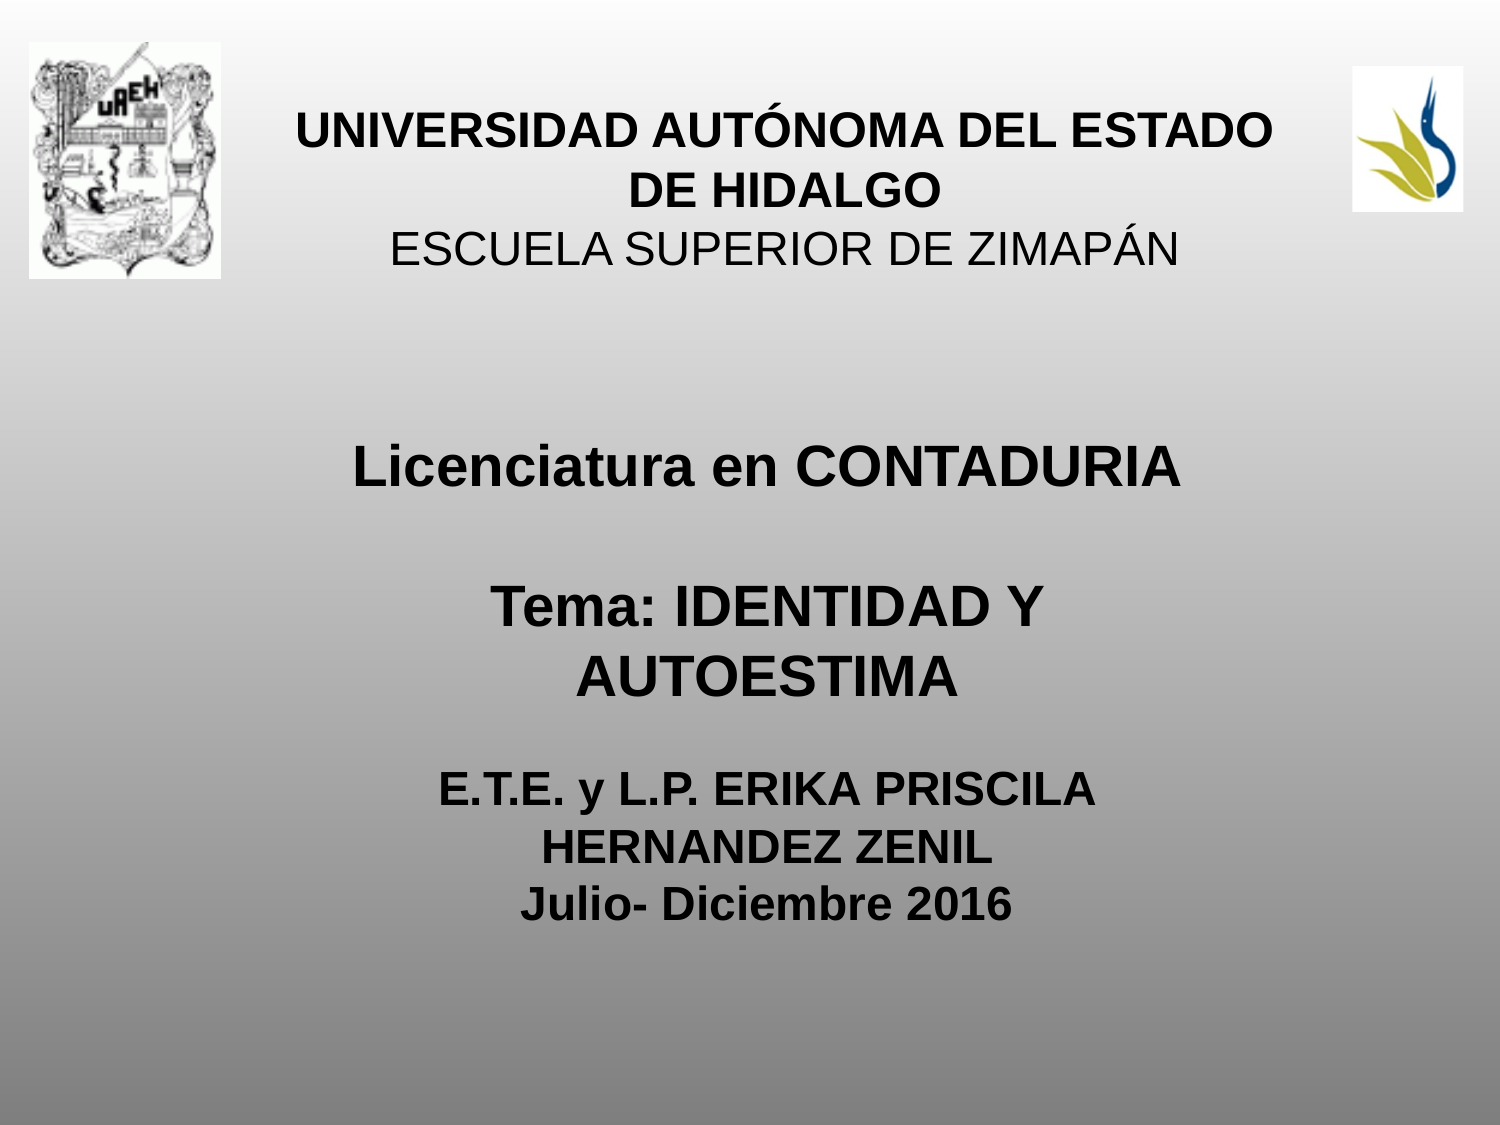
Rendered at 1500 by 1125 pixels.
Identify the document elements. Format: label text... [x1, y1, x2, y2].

picture [29, 42, 221, 280]
text_box Licenciatura en CONTADURIA Tema: IDENTIDAD Y AUTOESTIMA E.T.E. y L.P. ERIKA PRISCILA HERNANDEZ ZENIL Julio- Diciembre 2016 [324, 420, 1211, 938]
text_box UNIVERSIDAD AUTÓNOMA DEL ESTADO DE HIDALGO ESCUELA SUPERIOR DE ZIMAPÁN [242, 90, 1329, 283]
picture [1352, 66, 1464, 213]
